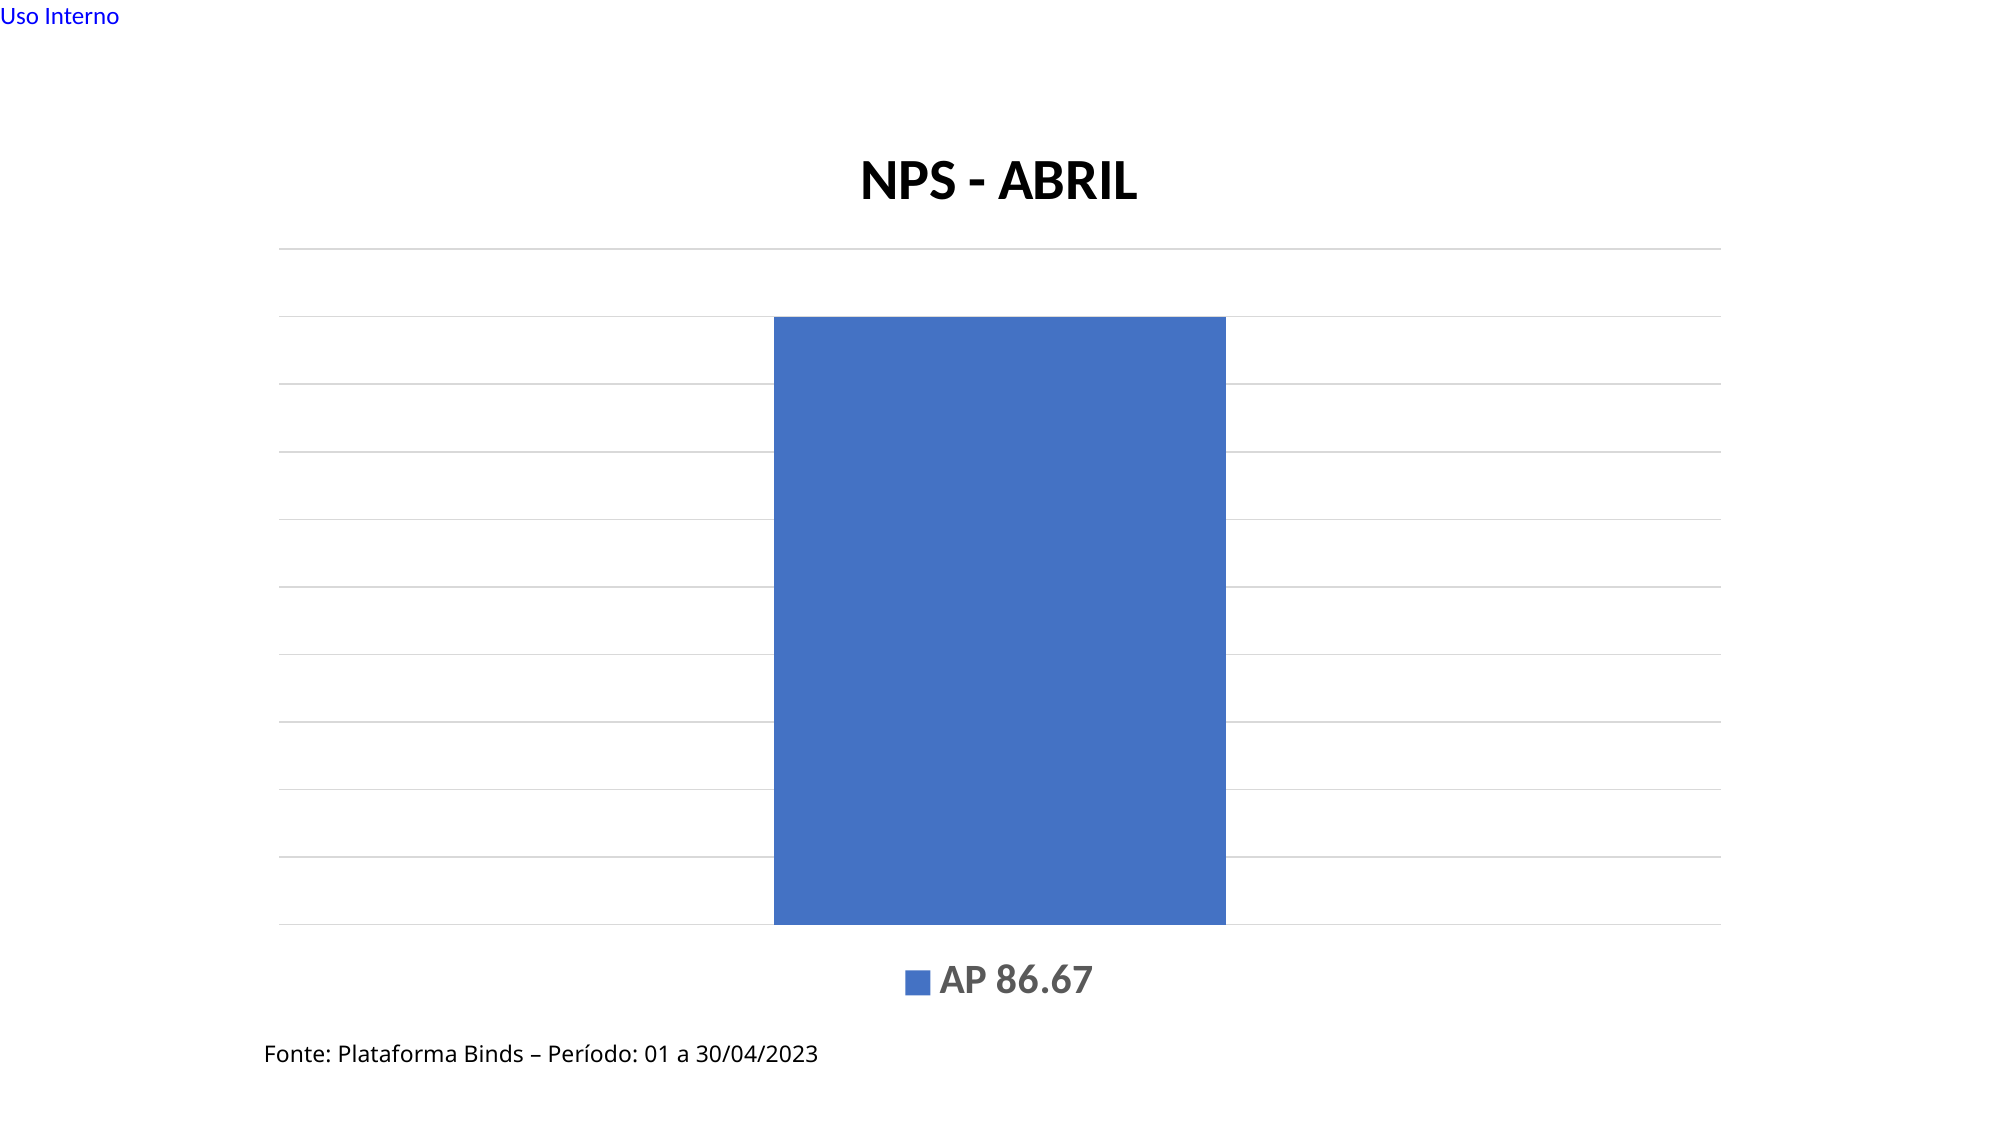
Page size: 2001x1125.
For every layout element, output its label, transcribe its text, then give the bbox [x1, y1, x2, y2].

text_box Fonte: Plataforma Binds – Período: 01 a 30/04/2023 [249, 1032, 1210, 1075]
chart [249, 112, 1751, 1013]
